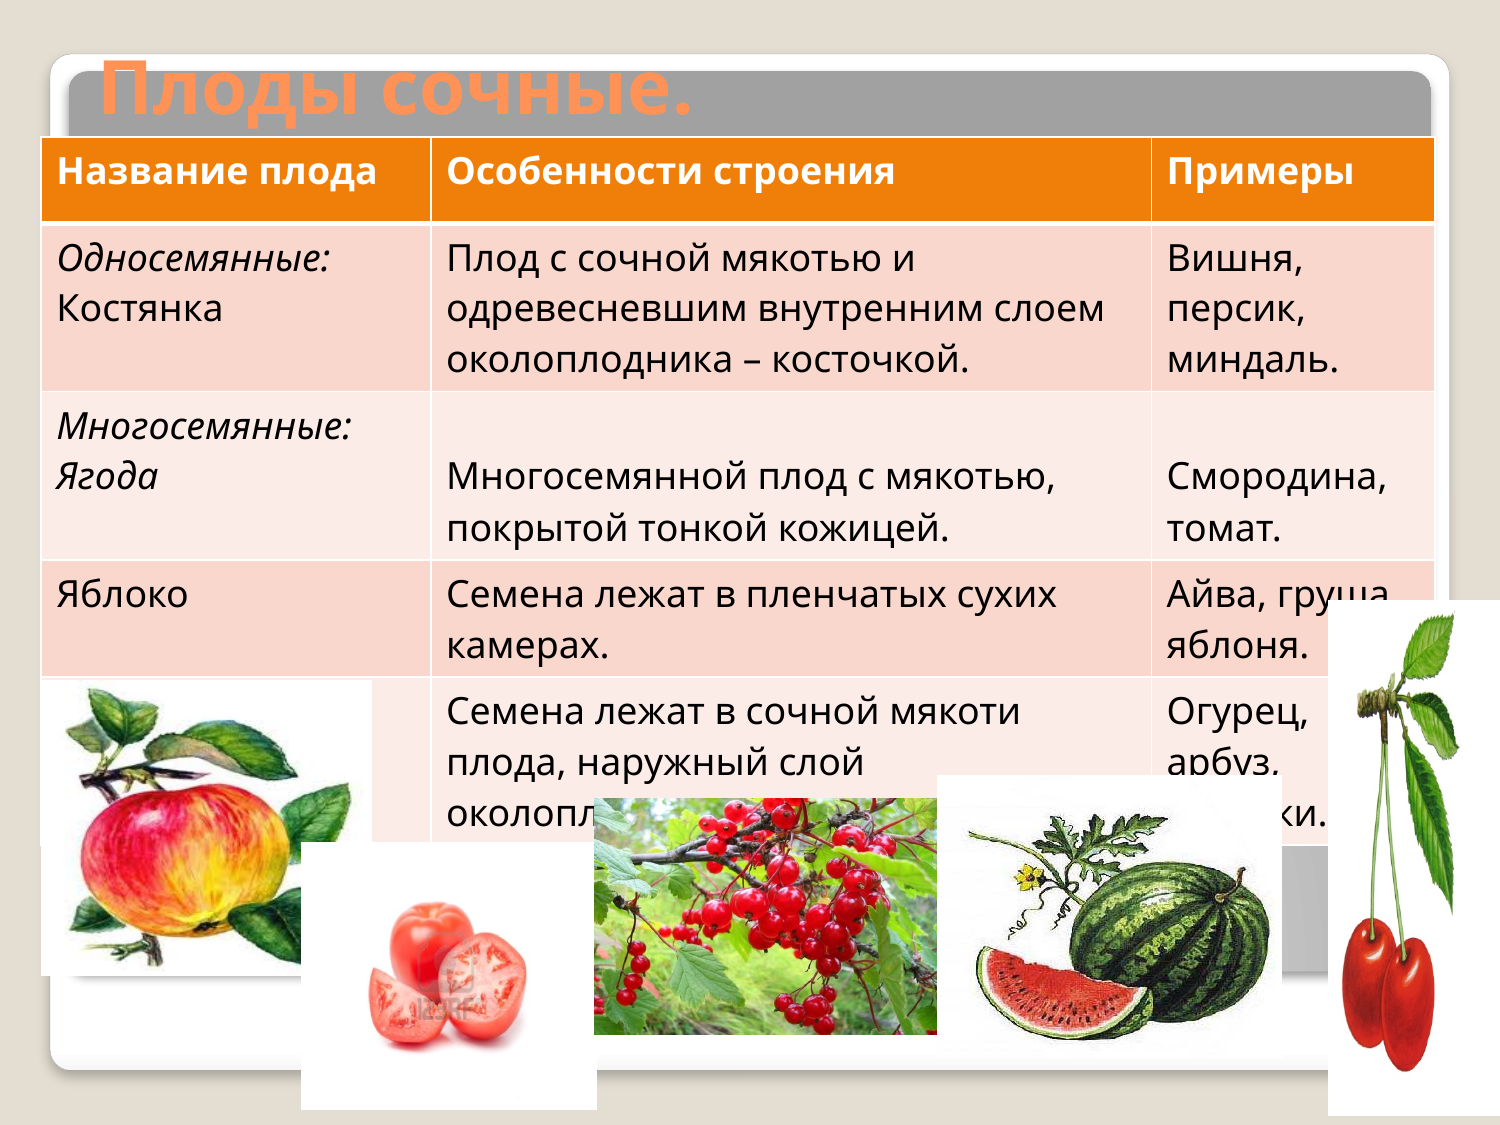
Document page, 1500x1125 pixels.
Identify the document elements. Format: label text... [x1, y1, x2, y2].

table_cell Односемянные: Костянка [42, 226, 430, 391]
table_header Название плода [42, 138, 430, 221]
table_cell Айва, груша, яблоня. [1152, 561, 1434, 676]
table_cell Смородина, томат. [1152, 392, 1434, 559]
table_cell Семена лежат в пленчатых сухих камерах. [432, 561, 1151, 676]
table_cell Многосемянной плод с мякотью, покрытой тонкой кожицей. [432, 392, 1151, 559]
title Плоды сочные. [82, 30, 1425, 136]
picture [41, 680, 1282, 1110]
table_header Особенности строения [432, 138, 1151, 221]
table_cell Многосемянные: Ягода [42, 392, 430, 559]
table_cell Огурец, арбуз, кабачки. [1152, 678, 1321, 844]
table_header Примеры [1152, 138, 1434, 221]
table_cell Семена лежат в сочной мякоти плода, наружный слой околоплодника деревянистый [432, 678, 1151, 840]
table_cell Тыквина [42, 678, 430, 840]
table_cell Вишня, персик, миндаль. [1152, 226, 1434, 391]
table_cell Яблоко [42, 561, 430, 676]
table_cell Плод с сочной мякотью и одревесневшим внутренним слоем околоплодника – косточкой. [432, 226, 1151, 391]
picture [1328, 599, 1500, 1116]
